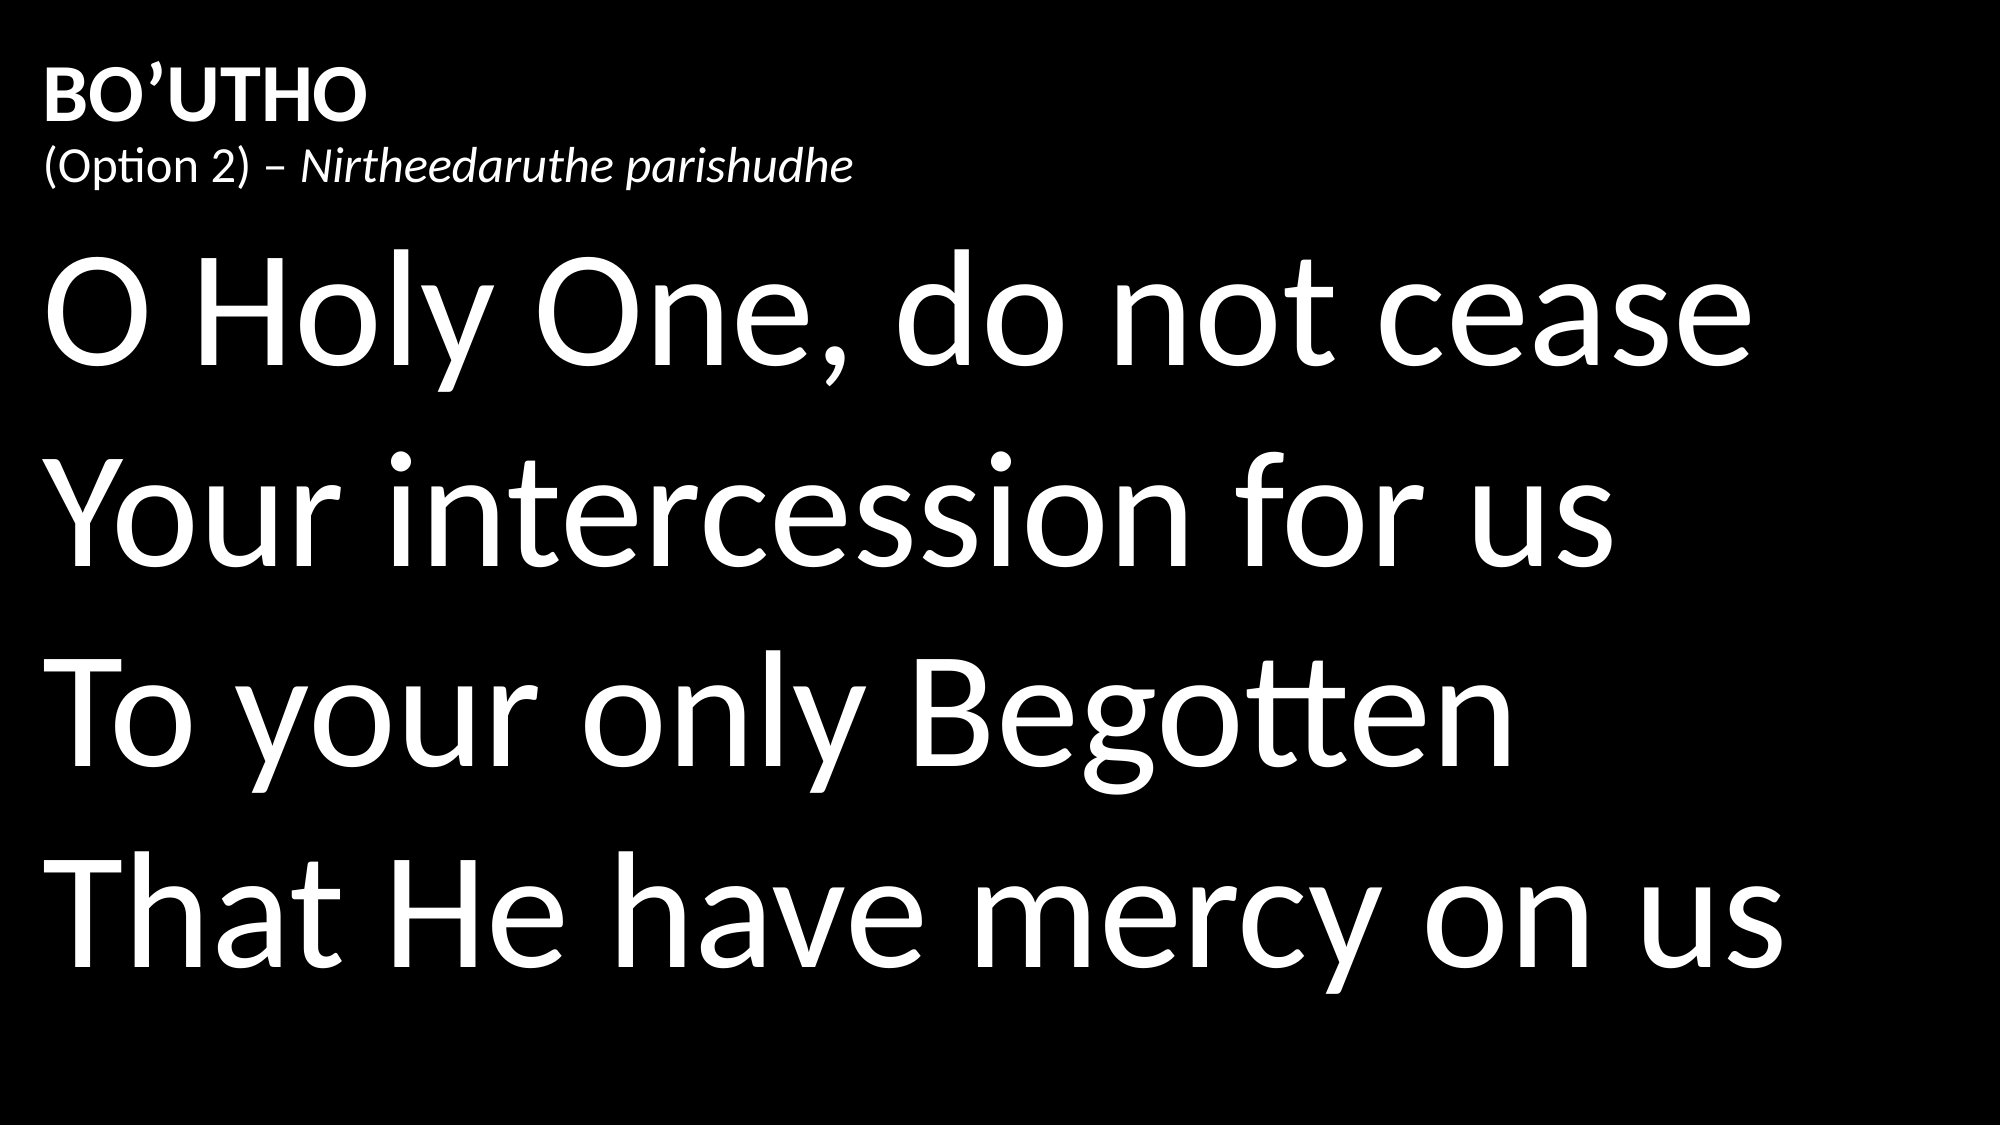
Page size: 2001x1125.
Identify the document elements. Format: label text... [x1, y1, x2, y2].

title BO’UTHO (Option 2) – Nirtheedaruthe parishudhe [27, 59, 1962, 184]
list O Holy One, do not cease Your intercession for us To your only Begotten That He have mercy on us [27, 213, 1962, 1062]
